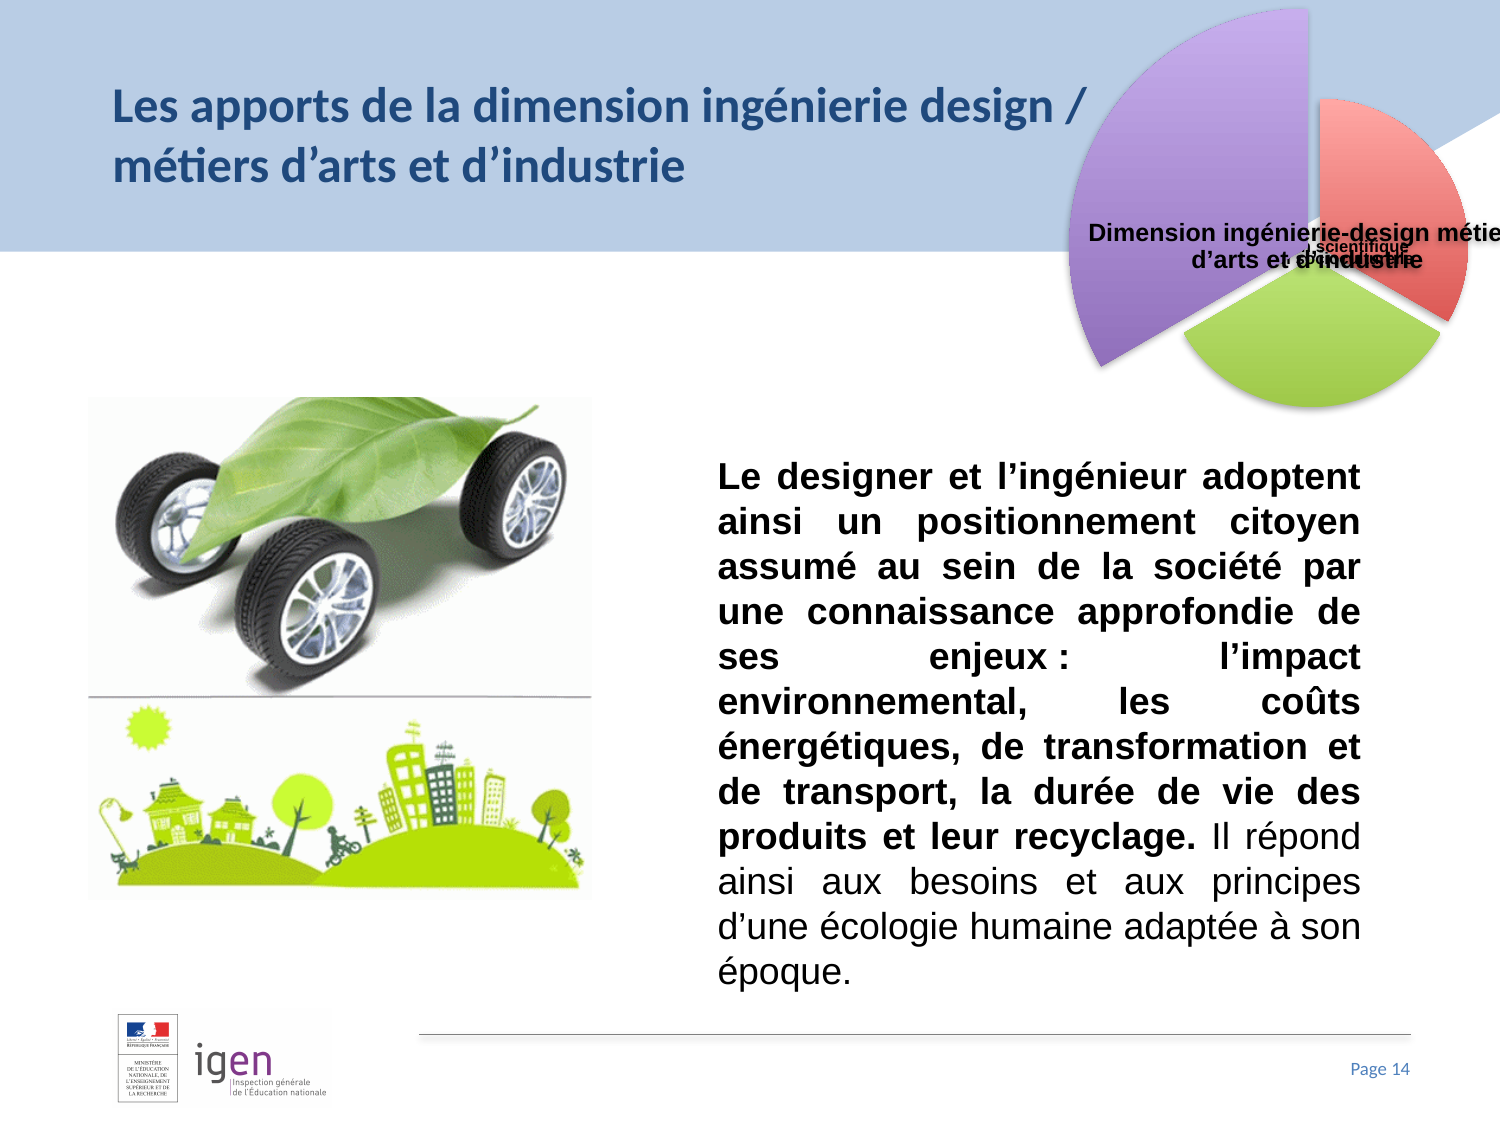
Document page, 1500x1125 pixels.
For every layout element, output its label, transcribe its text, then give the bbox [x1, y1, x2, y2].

title Les apports de la dimension ingénierie design / métiers d’arts et d’industrie [112, 21, 1105, 244]
text_box Le designer et l’ingénieur adoptent ainsi un positionnement citoyen assumé au sein de la société par une connaissance approfondie de ses enjeux : l’impact environnemental, les coûts énergétiques, de transformation et de transport, la durée de vie des produits et leur recyclage. Il répond ainsi aux besoins et aux principes d’une écologie humaine adaptée à son époque. [702, 444, 1376, 1000]
picture [112, 1008, 332, 1108]
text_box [995, 41, 1500, 469]
picture [88, 396, 592, 901]
